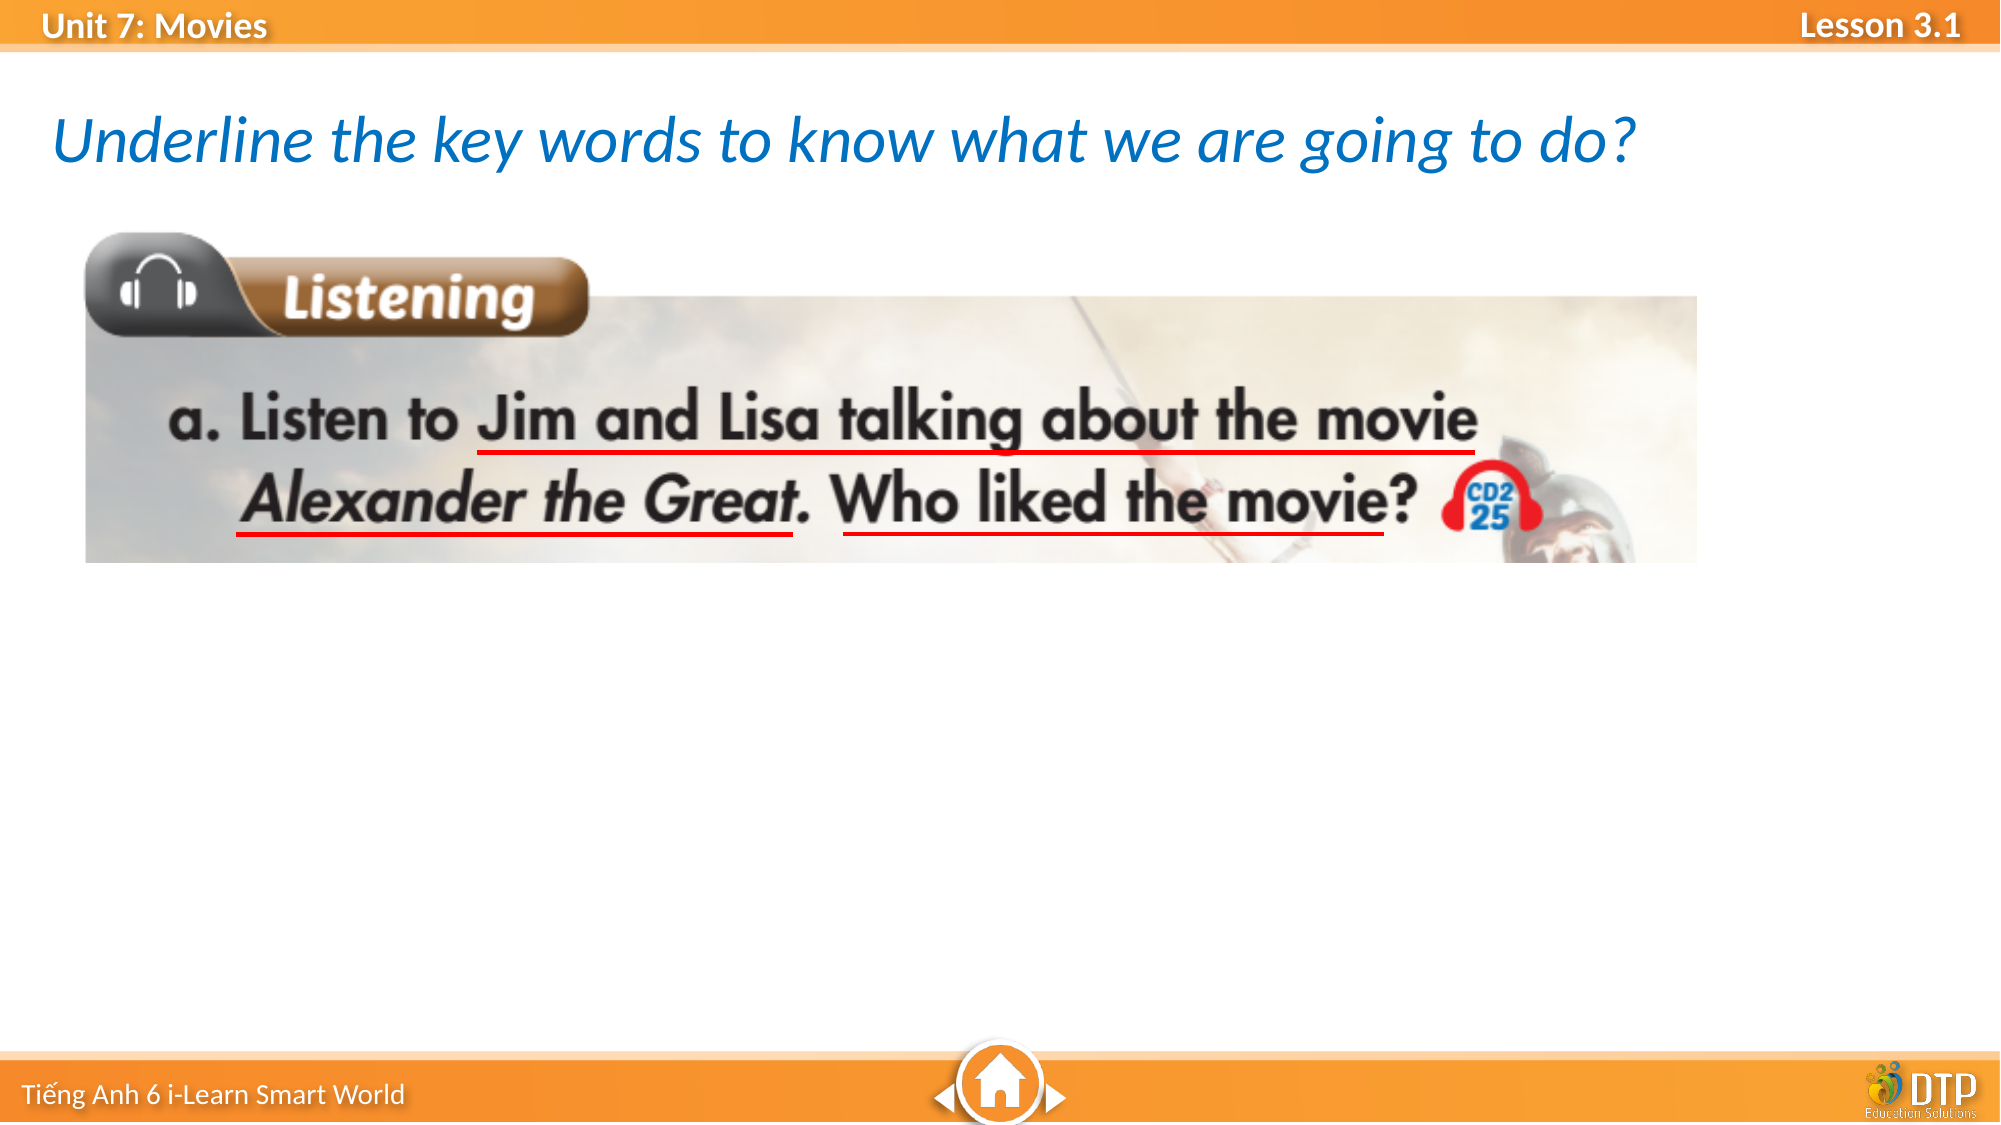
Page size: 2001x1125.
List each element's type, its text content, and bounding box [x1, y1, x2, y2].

picture [0, 0, 2000, 1125]
text_box Underline the key words to know what we are going to do? [36, 88, 1692, 184]
